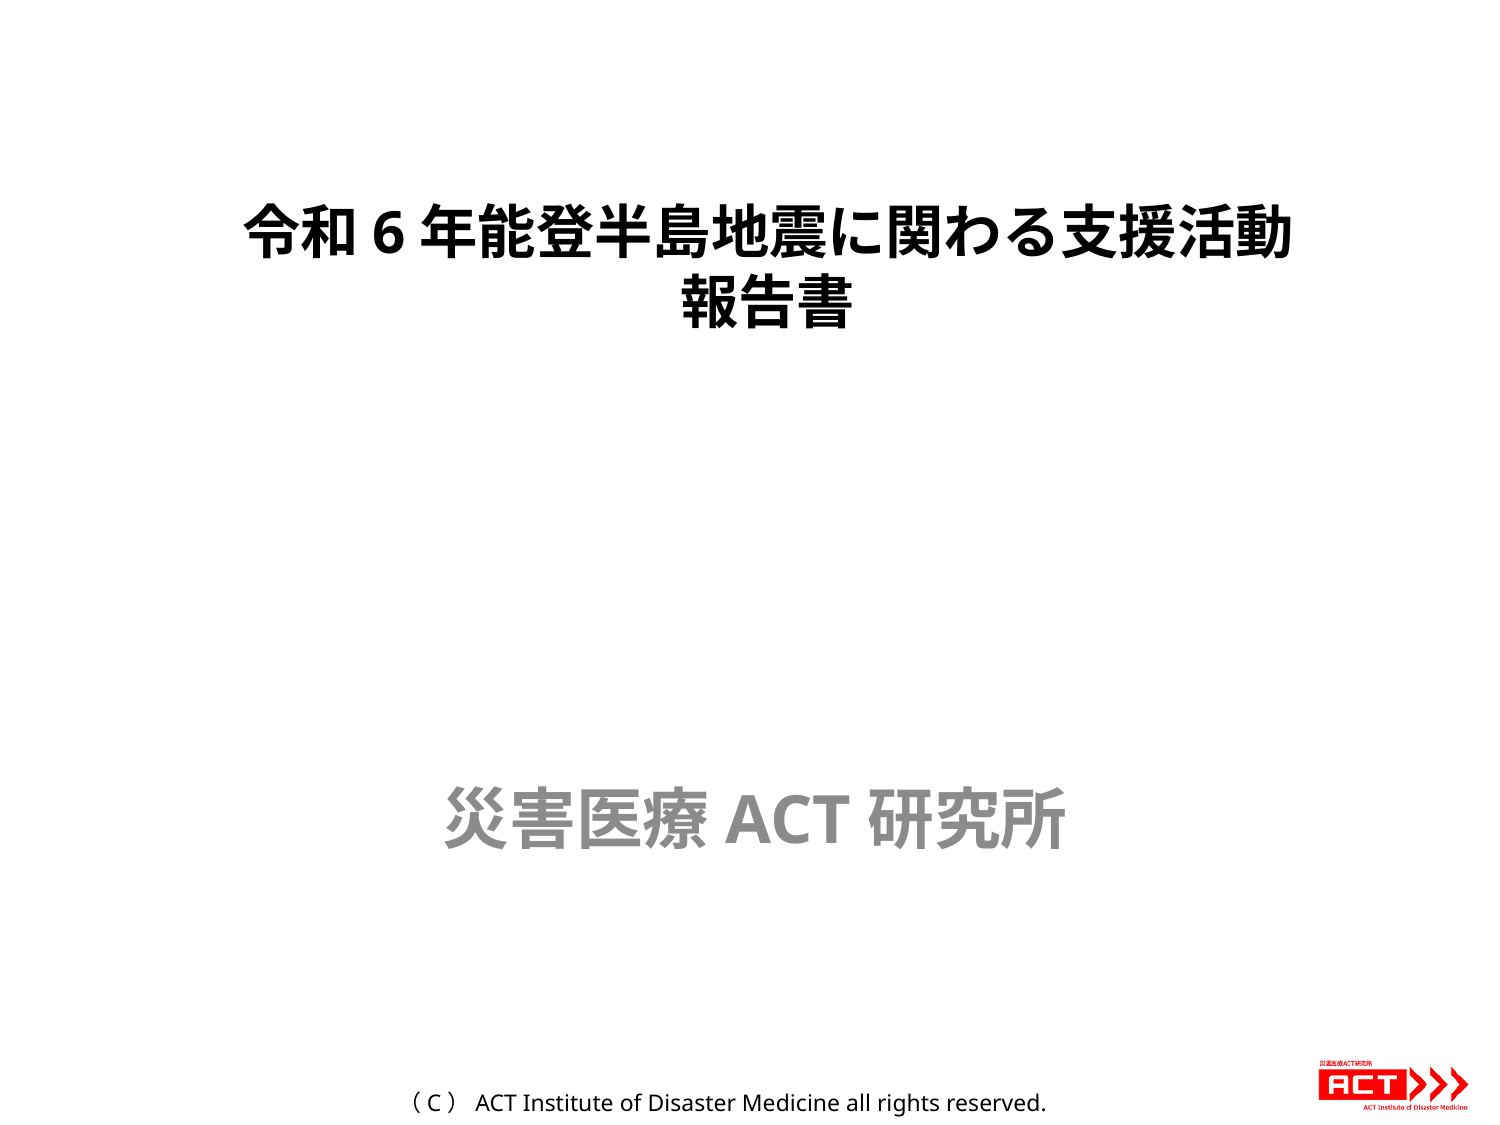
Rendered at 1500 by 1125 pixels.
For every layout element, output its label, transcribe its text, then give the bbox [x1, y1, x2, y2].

picture [1316, 1058, 1472, 1111]
subtitle 災害医療ACT研究所 [230, 680, 1281, 953]
title 令和6年能登半島地震に関わる支援活動 報告書 [112, 144, 1424, 386]
